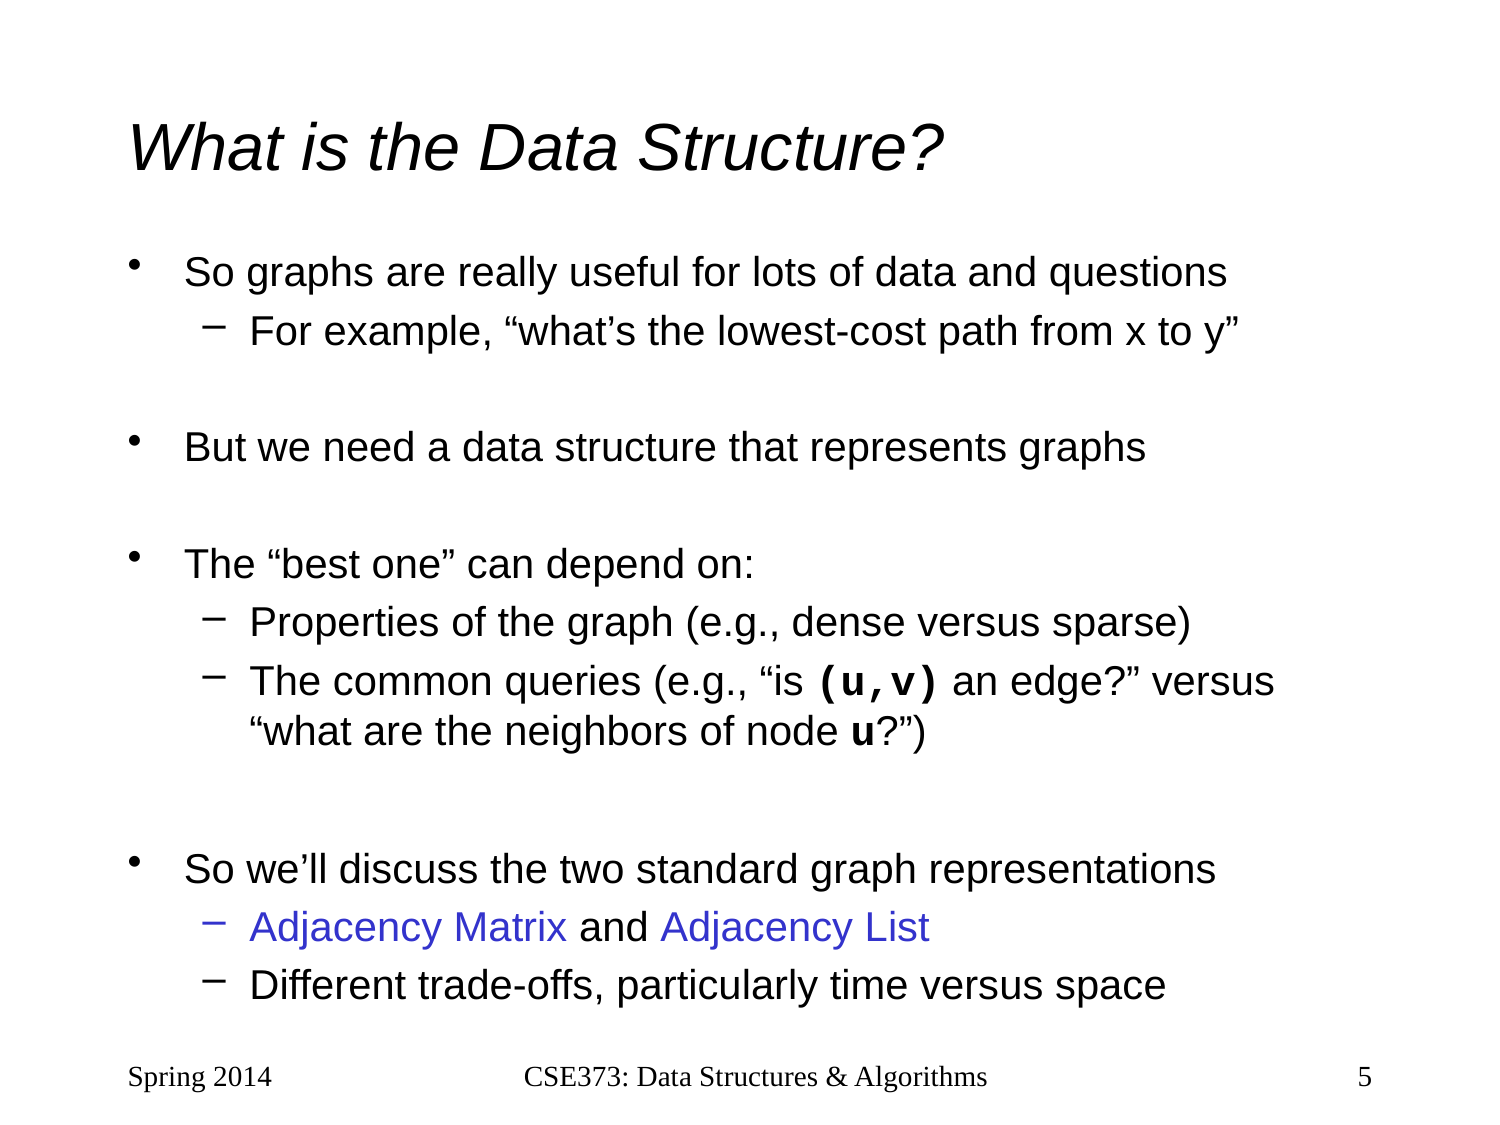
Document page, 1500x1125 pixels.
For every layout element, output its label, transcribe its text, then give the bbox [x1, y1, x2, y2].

footer CSE373: Data Structures & Algorithms [474, 1049, 1038, 1125]
slide_number 5 [1074, 1049, 1388, 1125]
slide_number Spring 2014 [112, 1049, 426, 1125]
title What is the Data Structure? [112, 49, 1388, 237]
list So graphs are really useful for lots of data and questions For example, “what’s the lowest-cost path from x to y” But we need a data structure that represents graphs The “best one” can depend on: Properties of the graph (e.g., dense versus sparse) The common queries (e.g., “is (u,v) an edge?” versus “what are the neighbors of node u?”) So we’ll discuss the two standard graph representations Adjacency Matrix and Adjacency List Different trade-offs, particularly time versus space [112, 237, 1388, 1013]
